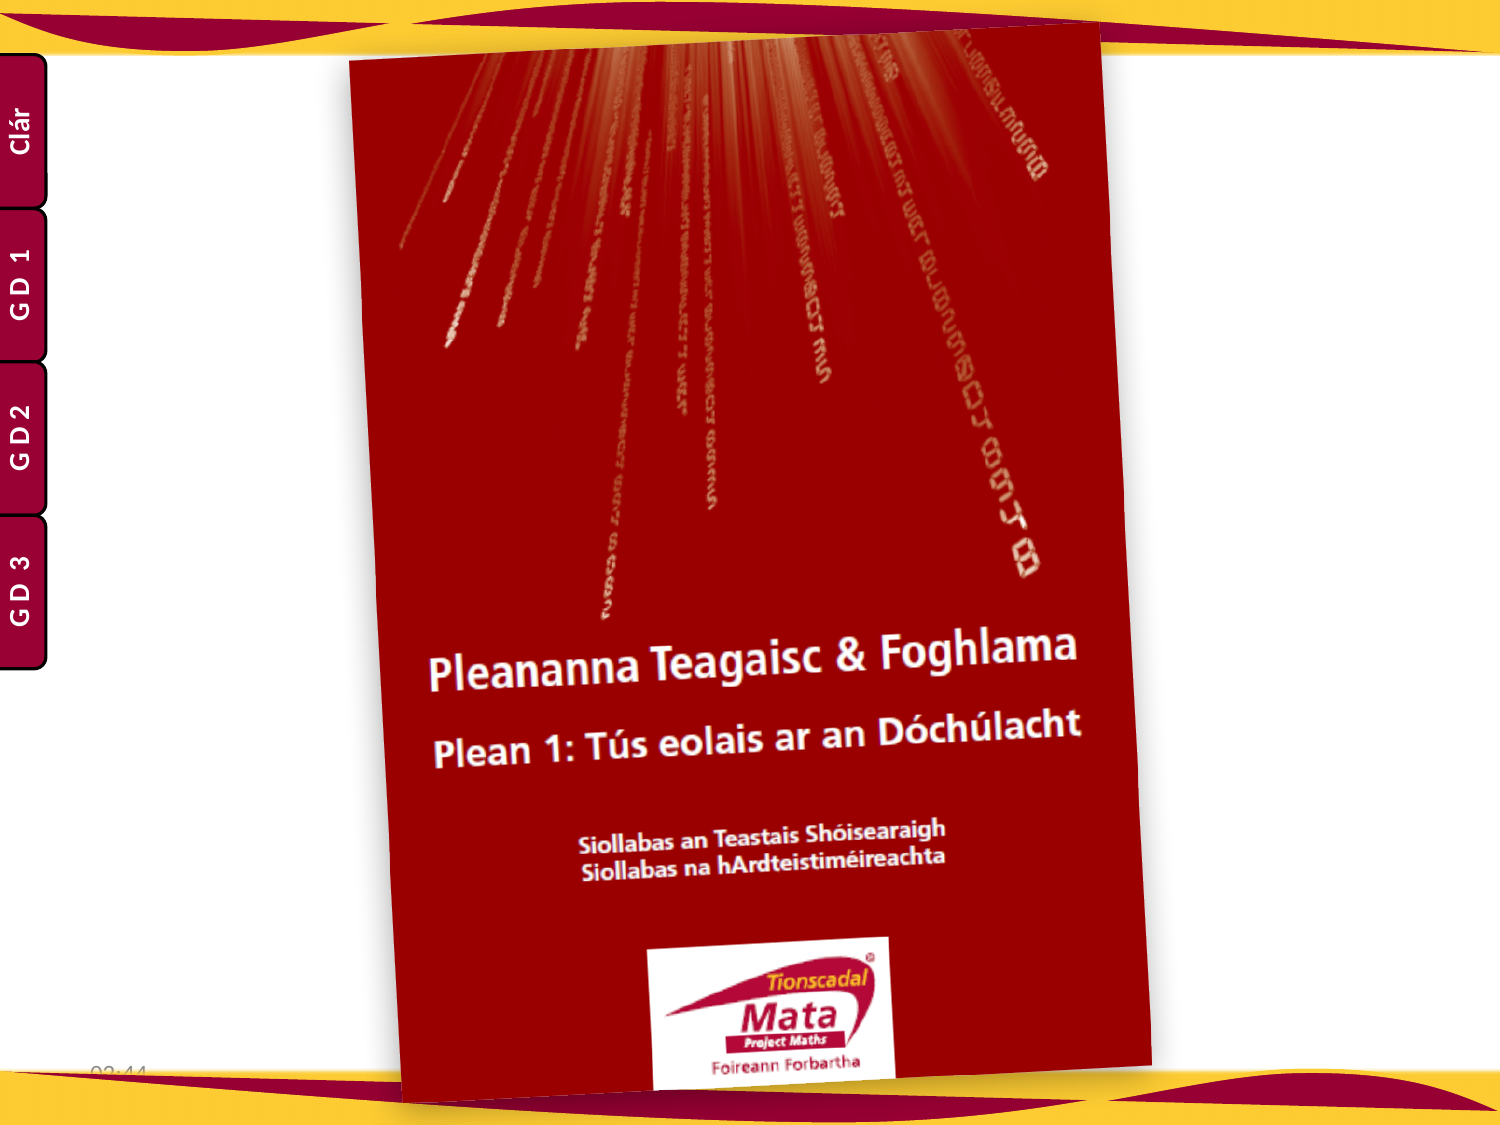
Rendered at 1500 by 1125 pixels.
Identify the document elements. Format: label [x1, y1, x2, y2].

picture [349, 23, 1152, 1102]
slide_number [75, 1042, 380, 1103]
